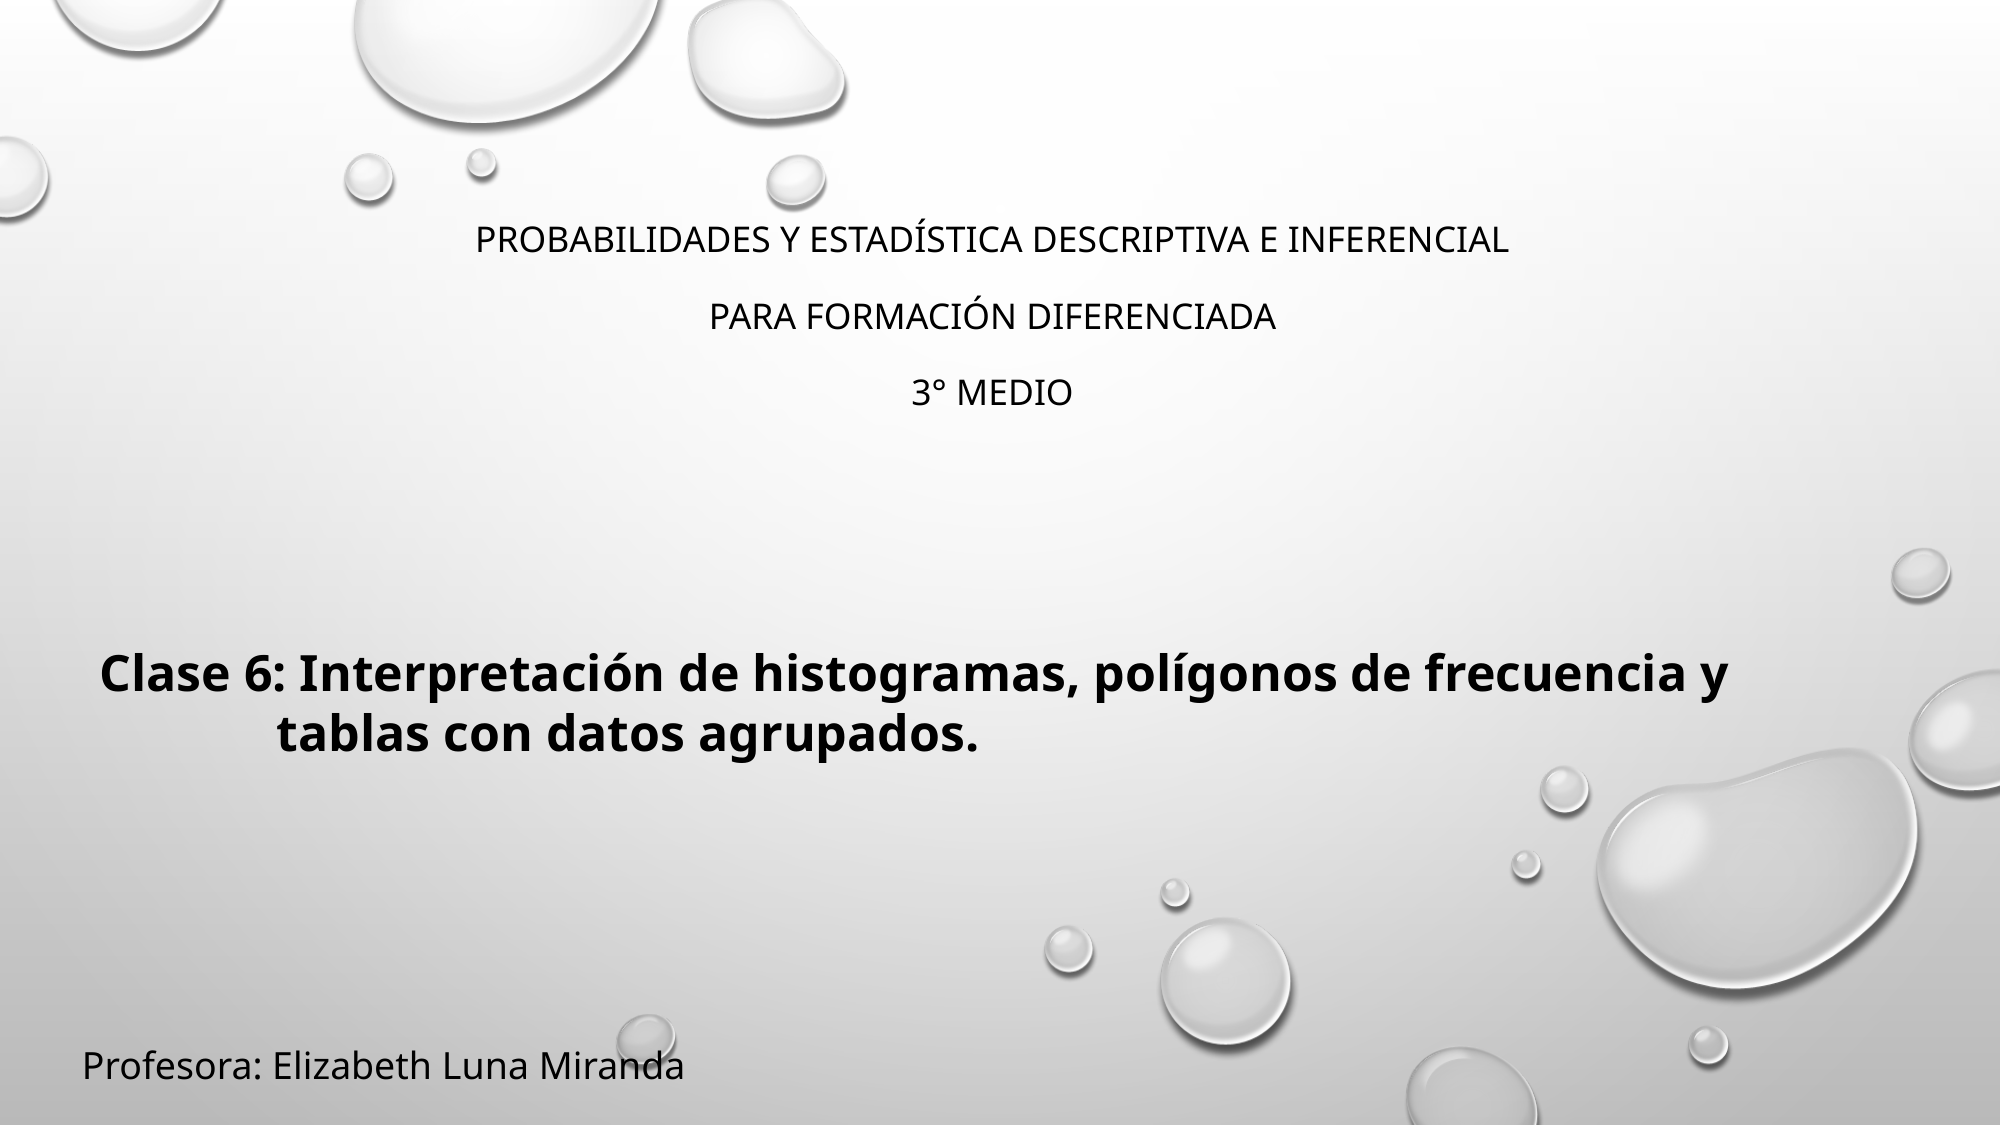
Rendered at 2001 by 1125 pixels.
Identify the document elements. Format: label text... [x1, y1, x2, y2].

text_box Clase 6: Interpretación de histogramas, polígonos de frecuencia y tablas con datos agrupados. [85, 633, 1910, 769]
picture [0, 0, 2000, 1125]
title PROBABILIDADES Y ESTADÍSTICA DESCRIPTIVA E INFERENCIAL PARA FORMACIÓN DIFERENCIADA 3° medio [109, 133, 1886, 464]
text_box Profesora: Elizabeth Luna Miranda [67, 1034, 1268, 1094]
